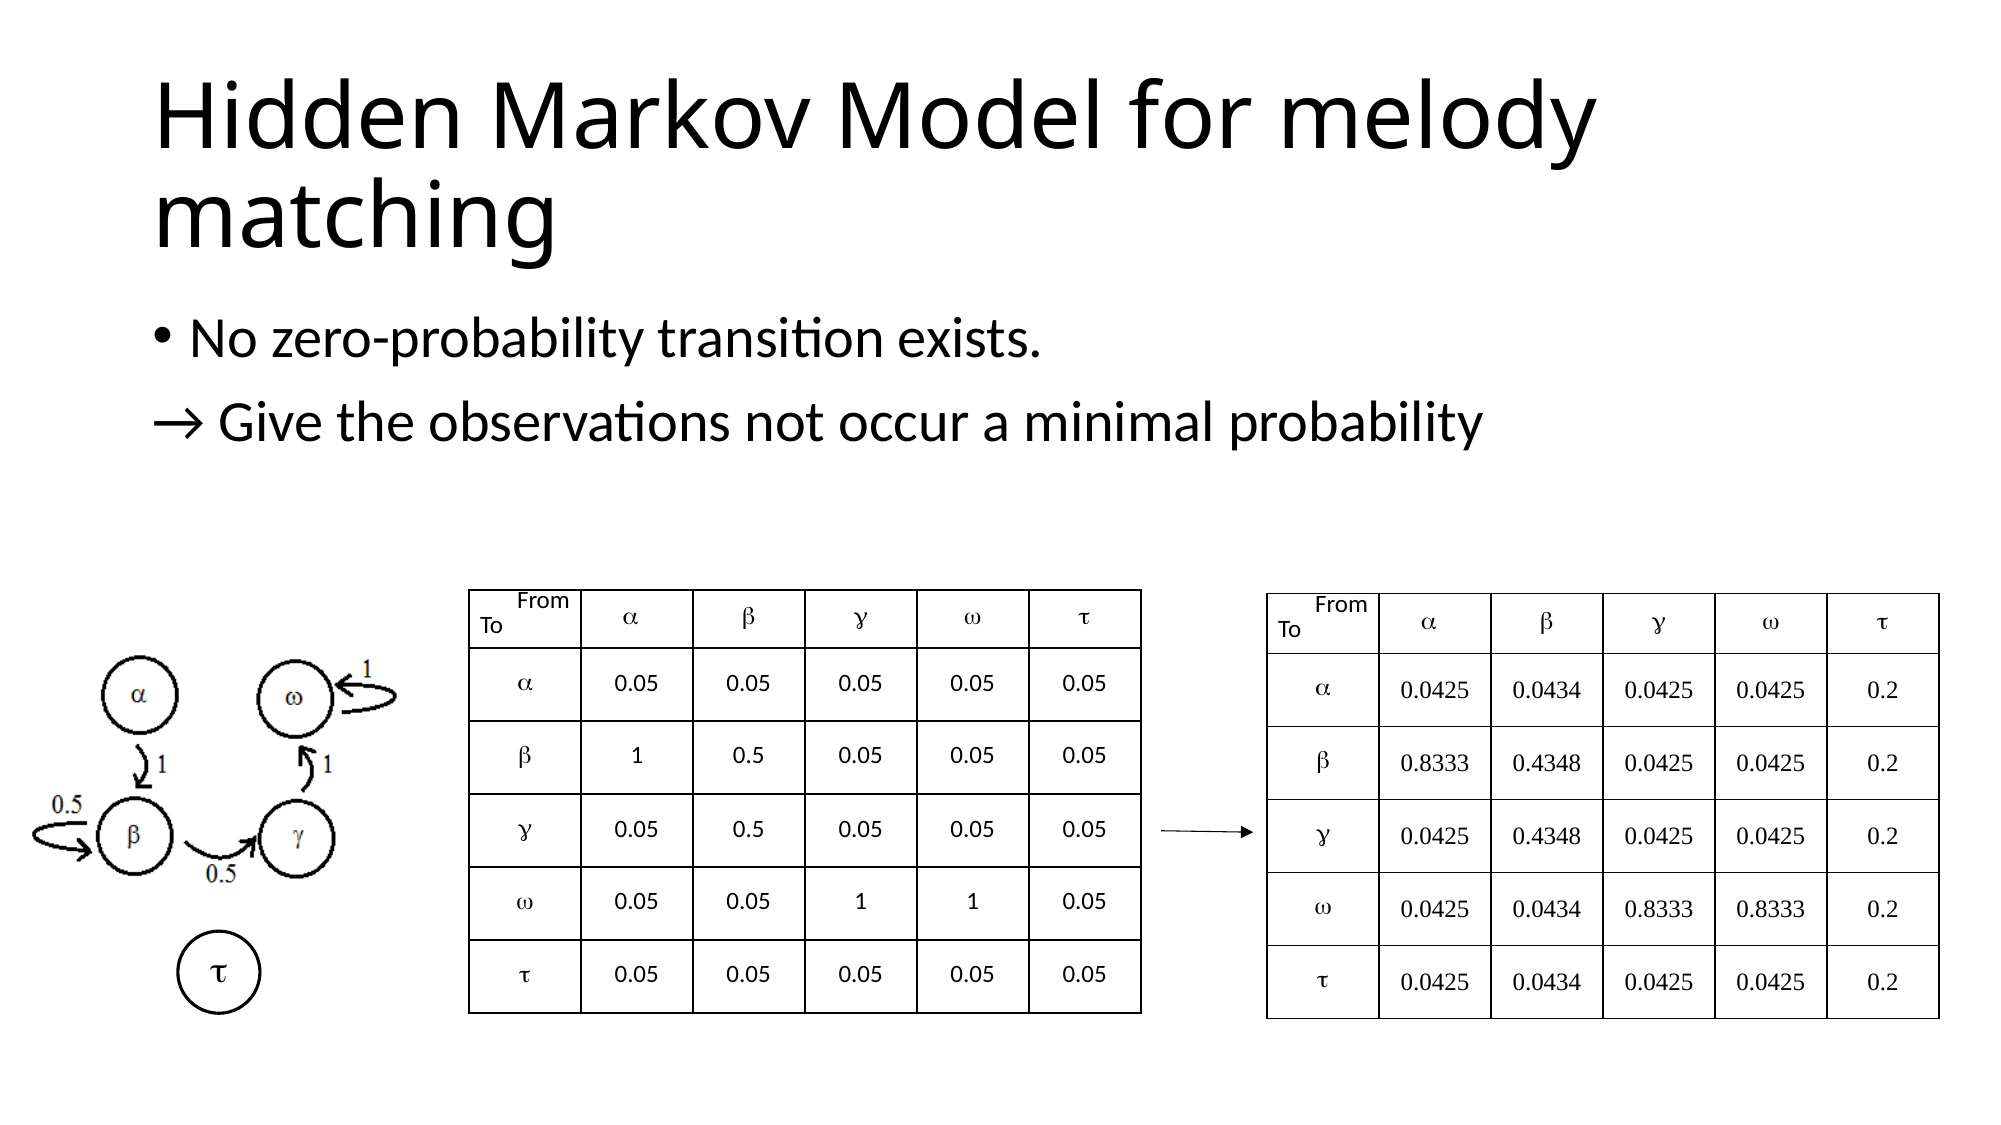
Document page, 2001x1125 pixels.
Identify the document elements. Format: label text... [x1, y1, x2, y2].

table_header g [1604, 594, 1714, 653]
table_header t [1030, 591, 1140, 647]
table_cell 1 [918, 868, 1028, 939]
table_cell 0.0425 [1380, 800, 1490, 872]
table_cell 0.2 [1828, 727, 1938, 799]
table_cell 0.05 [806, 722, 916, 793]
table_cell t [470, 941, 580, 1012]
table_cell 0.4348 [1492, 800, 1602, 872]
table_header b [1492, 594, 1602, 653]
table_header g [806, 591, 916, 647]
table_cell 0.05 [806, 941, 916, 1012]
table_cell 0.8333 [1716, 873, 1826, 945]
table_cell 0.0425 [1604, 946, 1714, 1018]
table_cell 0.0425 [1716, 654, 1826, 726]
table_cell 0.0434 [1492, 946, 1602, 1018]
table_cell 0.05 [806, 795, 916, 866]
title Hidden Markov Model for melody matching [137, 59, 1863, 278]
table_cell t [1268, 946, 1378, 1018]
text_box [27, 651, 412, 1014]
table_cell 0.0434 [1492, 654, 1602, 726]
table_cell 0.05 [582, 649, 692, 720]
table_cell g [470, 795, 580, 866]
table_header w [1716, 594, 1826, 653]
table_header b [694, 591, 804, 647]
table_cell 0.0425 [1716, 946, 1826, 1018]
table_cell 0.05 [694, 649, 804, 720]
table_cell 0.05 [694, 868, 804, 939]
table_header From To [1268, 594, 1378, 653]
table_cell 0.2 [1828, 654, 1938, 726]
table_header From To [470, 591, 580, 647]
table_cell 0.05 [918, 722, 1028, 793]
table_cell w [1268, 873, 1378, 945]
table_cell 0.05 [1030, 868, 1140, 939]
table_cell 0.0425 [1380, 654, 1490, 726]
table_cell 0.0425 [1716, 800, 1826, 872]
table_cell 0.0425 [1604, 654, 1714, 726]
table_cell 0.05 [582, 868, 692, 939]
table_cell 0.0425 [1716, 727, 1826, 799]
table_header w [918, 591, 1028, 647]
table_cell 0.5 [694, 795, 804, 866]
table_cell a [1268, 654, 1378, 726]
table_header t [1828, 594, 1938, 653]
table_cell 0.05 [918, 649, 1028, 720]
table_cell 0.05 [1030, 649, 1140, 720]
table_header a [1380, 594, 1490, 653]
table_cell 0.2 [1828, 800, 1938, 872]
table_cell 0.05 [694, 941, 804, 1012]
table_cell 0.05 [918, 795, 1028, 866]
table_cell b [470, 722, 580, 793]
table_cell w [470, 868, 580, 939]
table_cell 0.05 [918, 941, 1028, 1012]
table_cell a [470, 649, 580, 720]
table_cell 0.0425 [1380, 946, 1490, 1018]
table_cell g [1268, 800, 1378, 872]
table_cell 0.05 [1030, 941, 1140, 1012]
table_cell 0.0434 [1492, 873, 1602, 945]
table_cell 0.0425 [1380, 873, 1490, 945]
table_cell 0.8333 [1380, 727, 1490, 799]
table_cell 0.8333 [1604, 873, 1714, 945]
table_cell 0.2 [1828, 946, 1938, 1018]
table_cell 1 [582, 722, 692, 793]
table_cell 0.05 [582, 941, 692, 1012]
table_cell 0.0425 [1604, 727, 1714, 799]
table_cell 0.5 [694, 722, 804, 793]
table_cell 0.0425 [1604, 800, 1714, 872]
table_cell 0.05 [1030, 722, 1140, 793]
table_cell 0.05 [806, 649, 916, 720]
table_cell 1 [806, 868, 916, 939]
table_cell 0.05 [582, 795, 692, 866]
table_header a [582, 591, 692, 647]
table_cell 0.05 [1030, 795, 1140, 866]
table_cell b [1268, 727, 1378, 799]
table_cell 0.2 [1828, 873, 1938, 945]
table_cell 0.4348 [1492, 727, 1602, 799]
